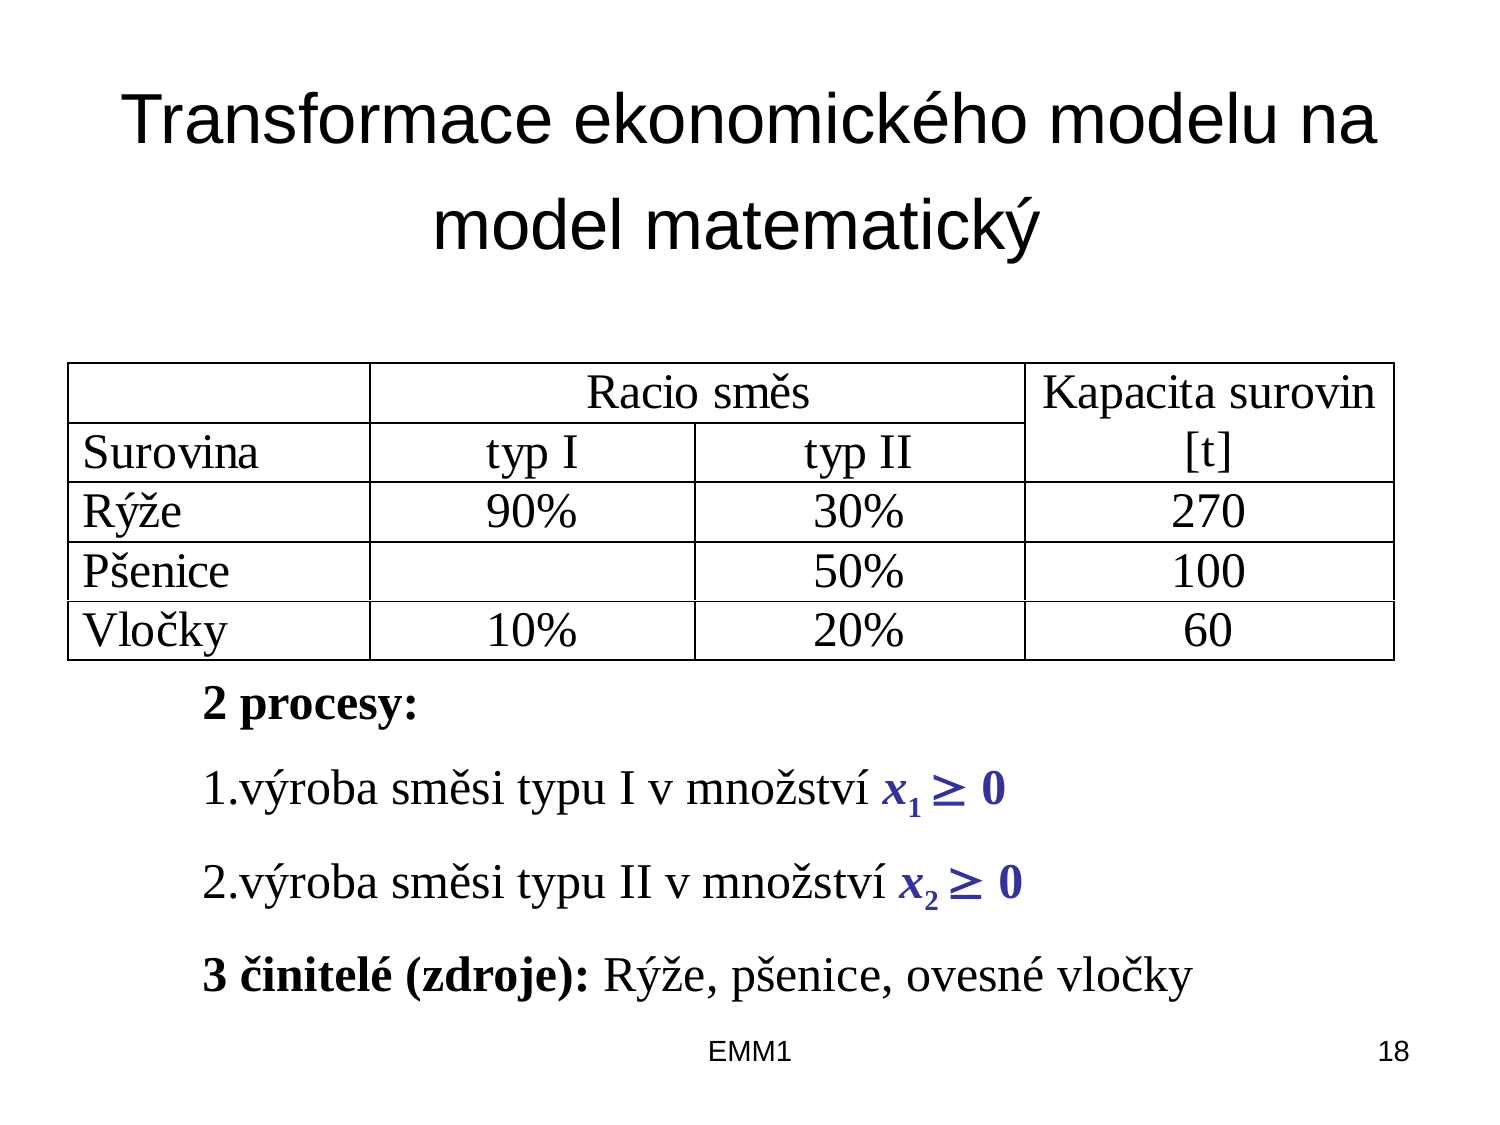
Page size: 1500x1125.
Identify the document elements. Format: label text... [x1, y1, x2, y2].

footer EMM1 [512, 1024, 988, 1103]
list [0, 362, 1500, 719]
text_box 2 procesy: 1.výroba směsi typu I v množství x1  0 2.výroba směsi typu II v množství x2  0 3 činitelé (zdroje): Rýže, pšenice, ovesné vločky [187, 729, 1272, 1009]
title Transformace ekonomického modelu na model matematický [75, 76, 1425, 264]
slide_number 18 [1074, 1024, 1426, 1103]
